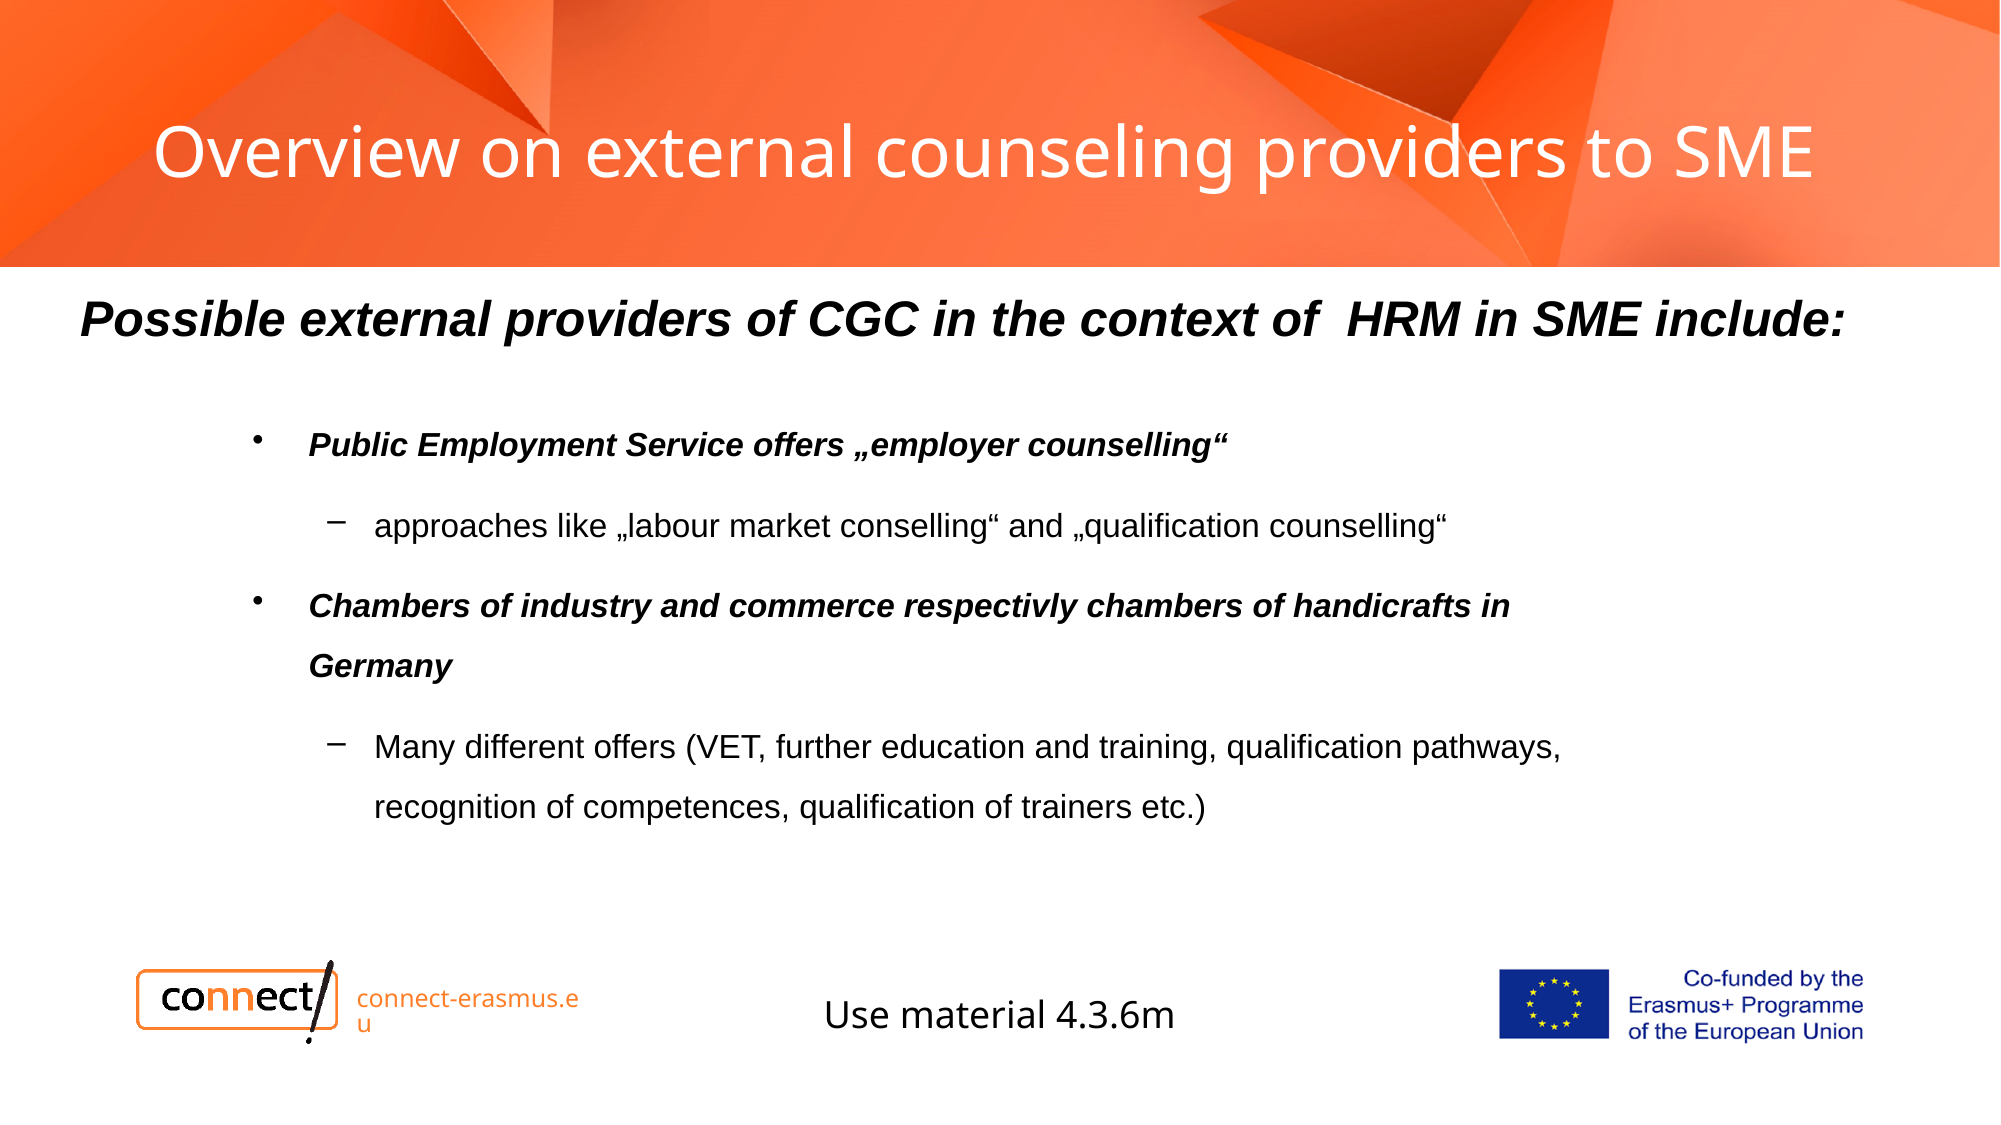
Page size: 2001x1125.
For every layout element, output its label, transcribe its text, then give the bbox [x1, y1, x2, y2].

picture [1498, 968, 1863, 1044]
text_box Possible external providers of CGC in the context of HRM in SME include: [65, 279, 1863, 399]
text_box Public Employment Service offers „employer counselling“ approaches like „labour market conselling“ and „qualification counselling“ Chambers of industry and commerce respectivly chambers of handicrafts in Germany Many different offers (VET, further education and training, qualification pathways, recognition of competences, qualification of trainers etc.) [237, 399, 1616, 833]
text_box Use material 4.3.6m [808, 983, 1191, 1044]
picture [136, 960, 338, 1044]
picture [2, 0, 2000, 267]
title Overview on external counseling providers to SME [137, 89, 1863, 201]
footer connect-erasmus.eu [341, 976, 607, 1022]
